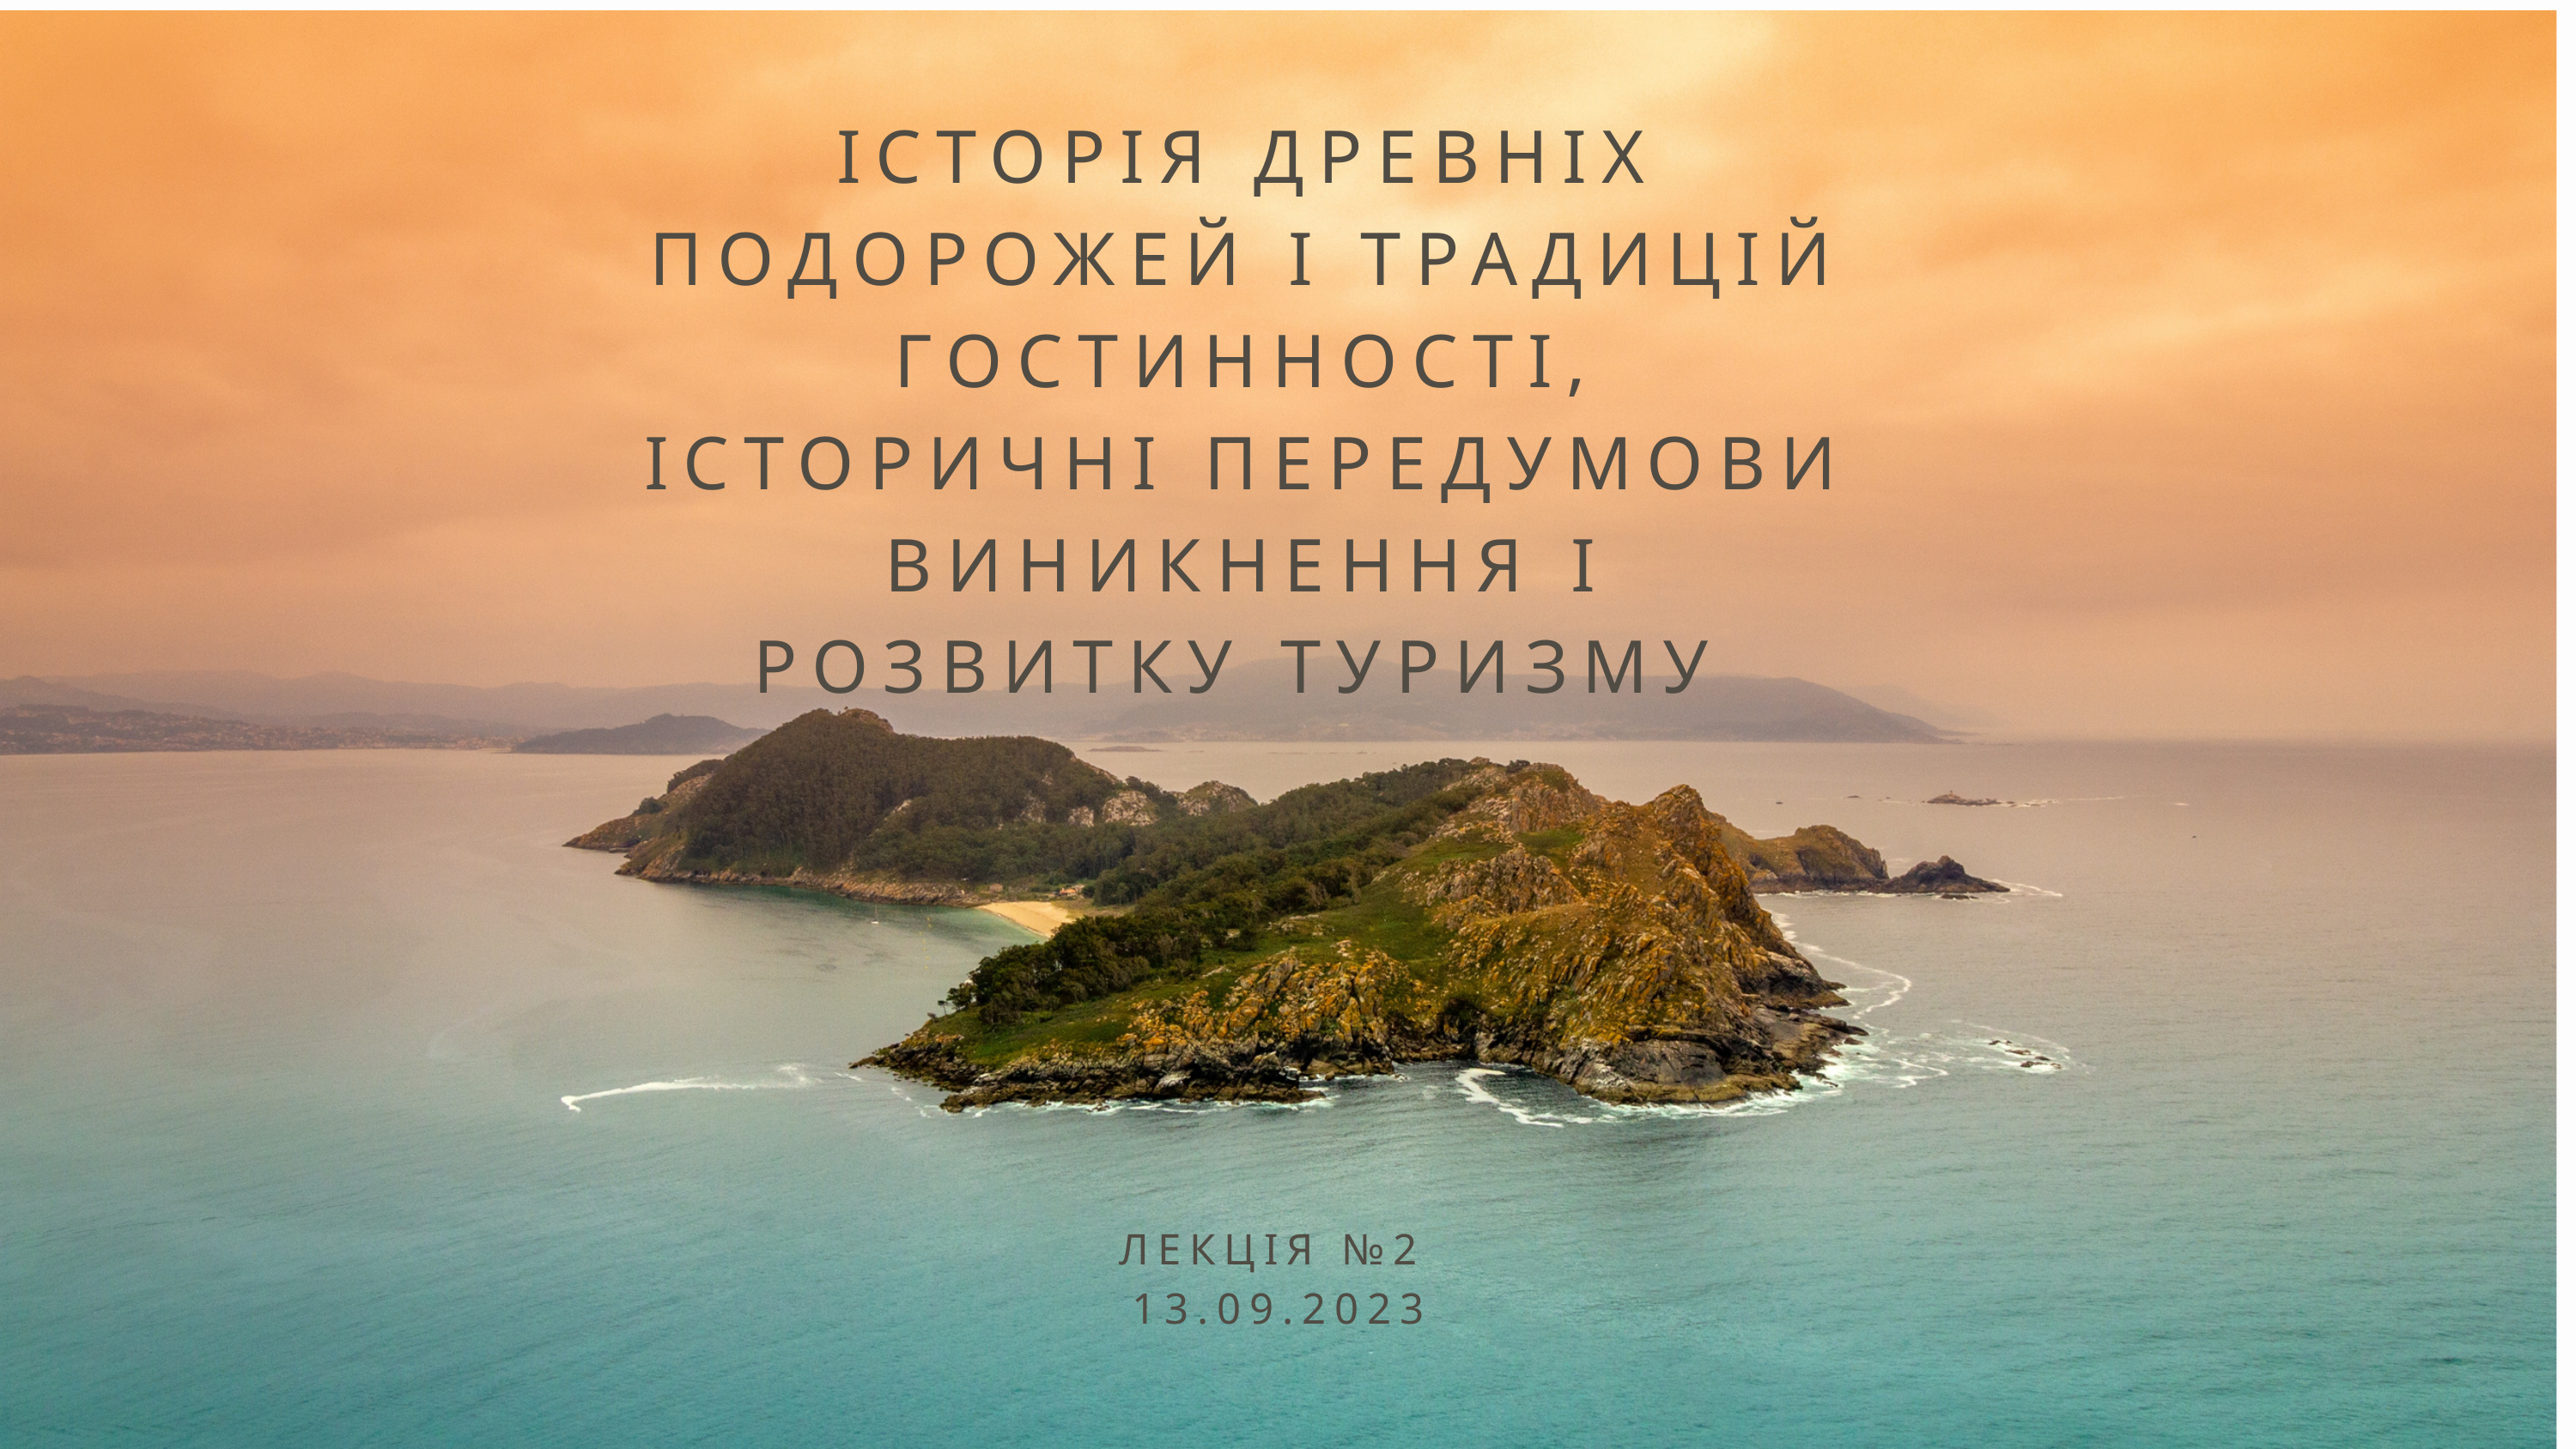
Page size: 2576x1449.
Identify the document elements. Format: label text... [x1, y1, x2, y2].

text_box ЛЕКЦІЯ №2 13.09.2023 [813, 1214, 1743, 1333]
text_box [0, 10, 2557, 1449]
text_box ІСТОРІЯ ДРЕВНІХ ПОДОРОЖЕЙ І ТРАДИЦІЙ ГОСТИННОСТІ, ІСТОРИЧНІ ПЕРЕДУМОВИ ВИНИКНЕННЯ І РОЗВИТКУ ТУРИЗМУ [640, 95, 1856, 708]
